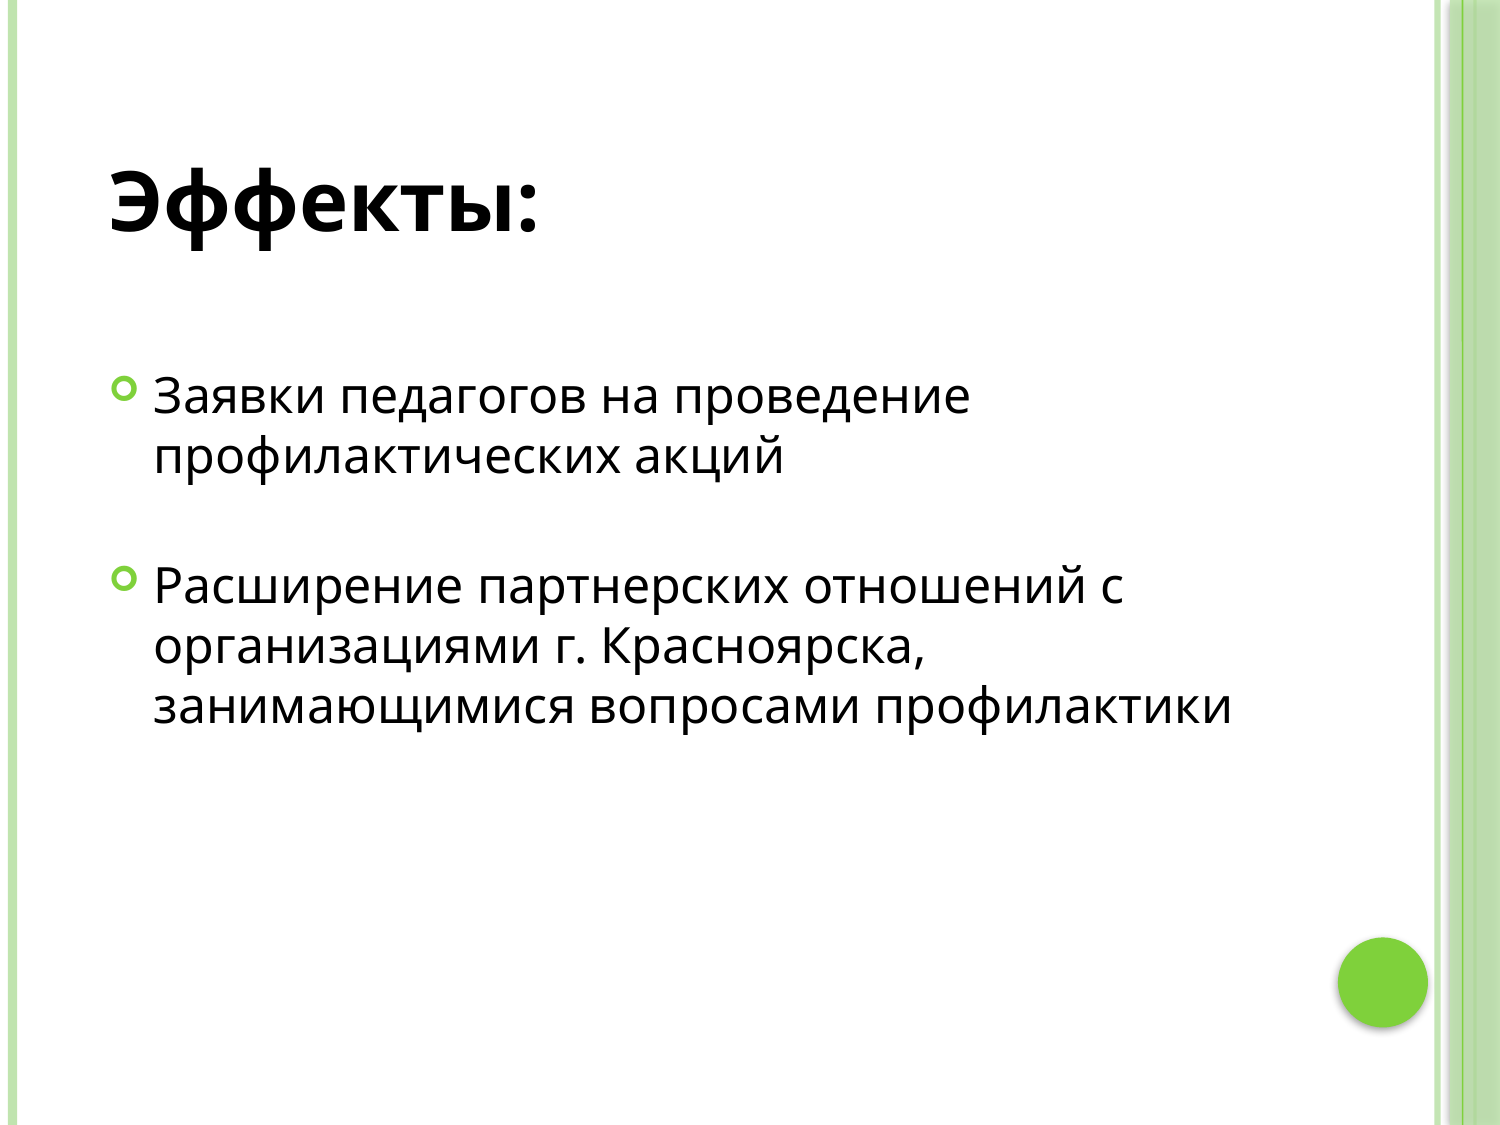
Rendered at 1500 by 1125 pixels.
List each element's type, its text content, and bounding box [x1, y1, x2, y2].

list Эффекты: Заявки педагогов на проведение профилактических акций Расширение партнерских отношений с организациями г. Красноярска, занимающимися вопросами профилактики [93, 140, 1319, 941]
